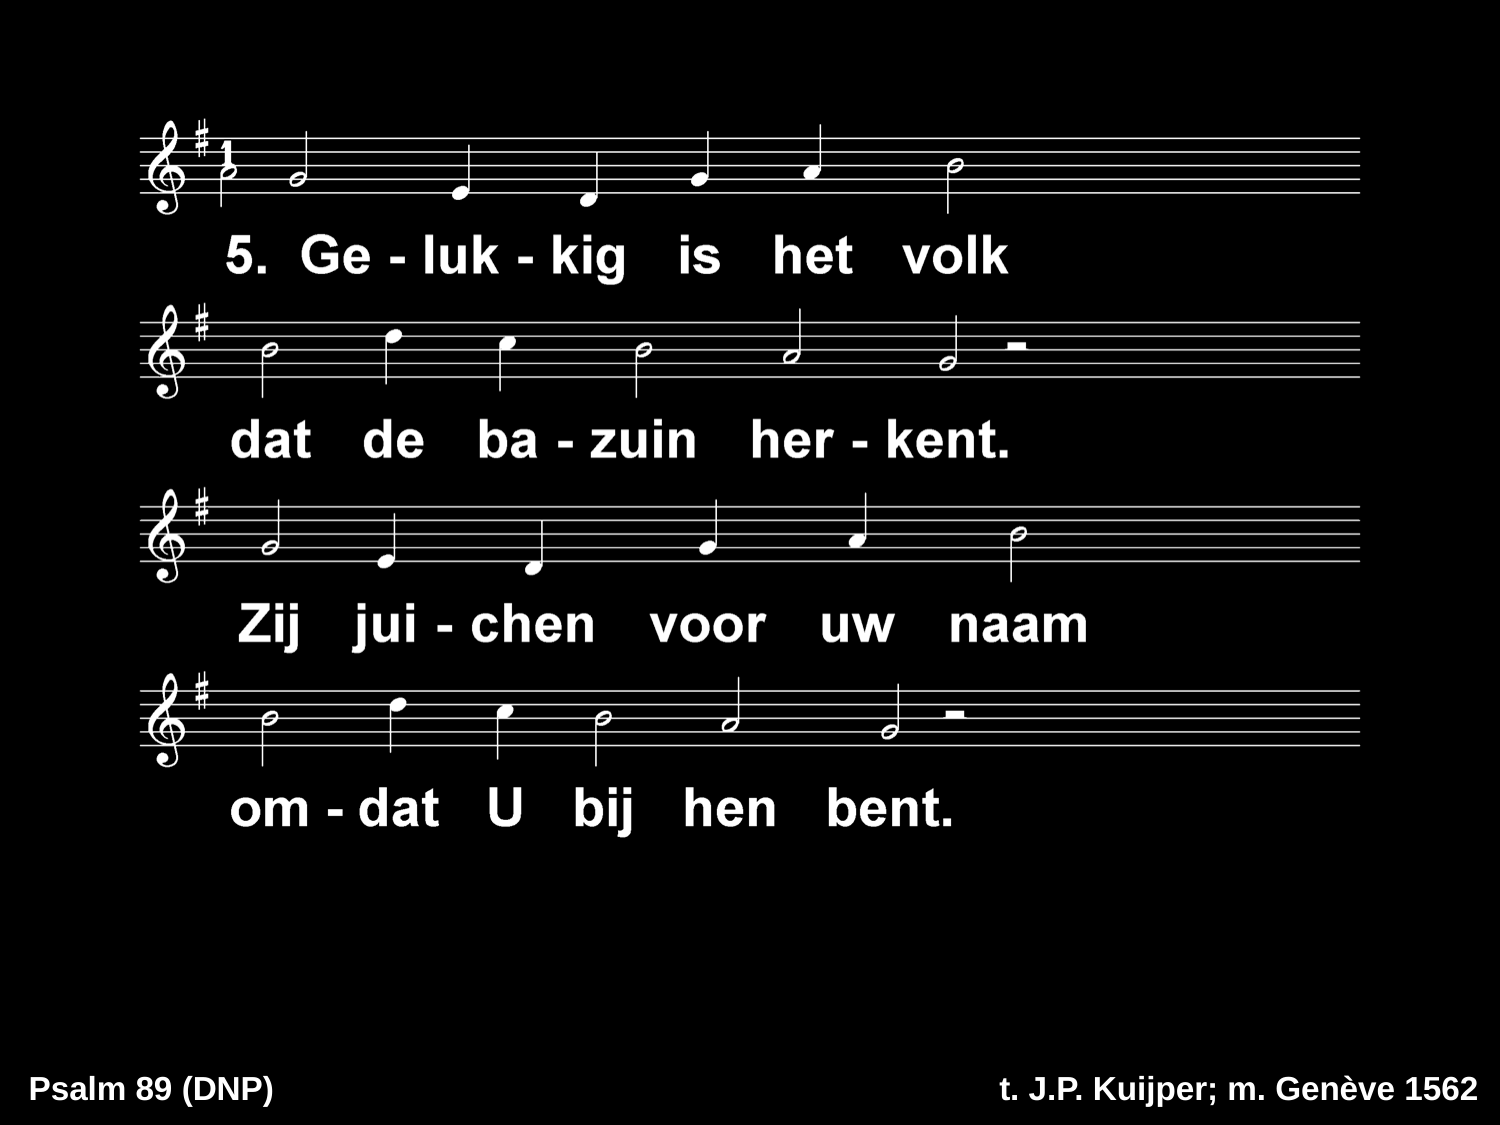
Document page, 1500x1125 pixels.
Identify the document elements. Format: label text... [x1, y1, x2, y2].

text_box Psalm 89 (DNP) t. J.P. Kuijper; m. Genève 1562 [13, 1059, 1495, 1115]
picture [124, 103, 1376, 852]
